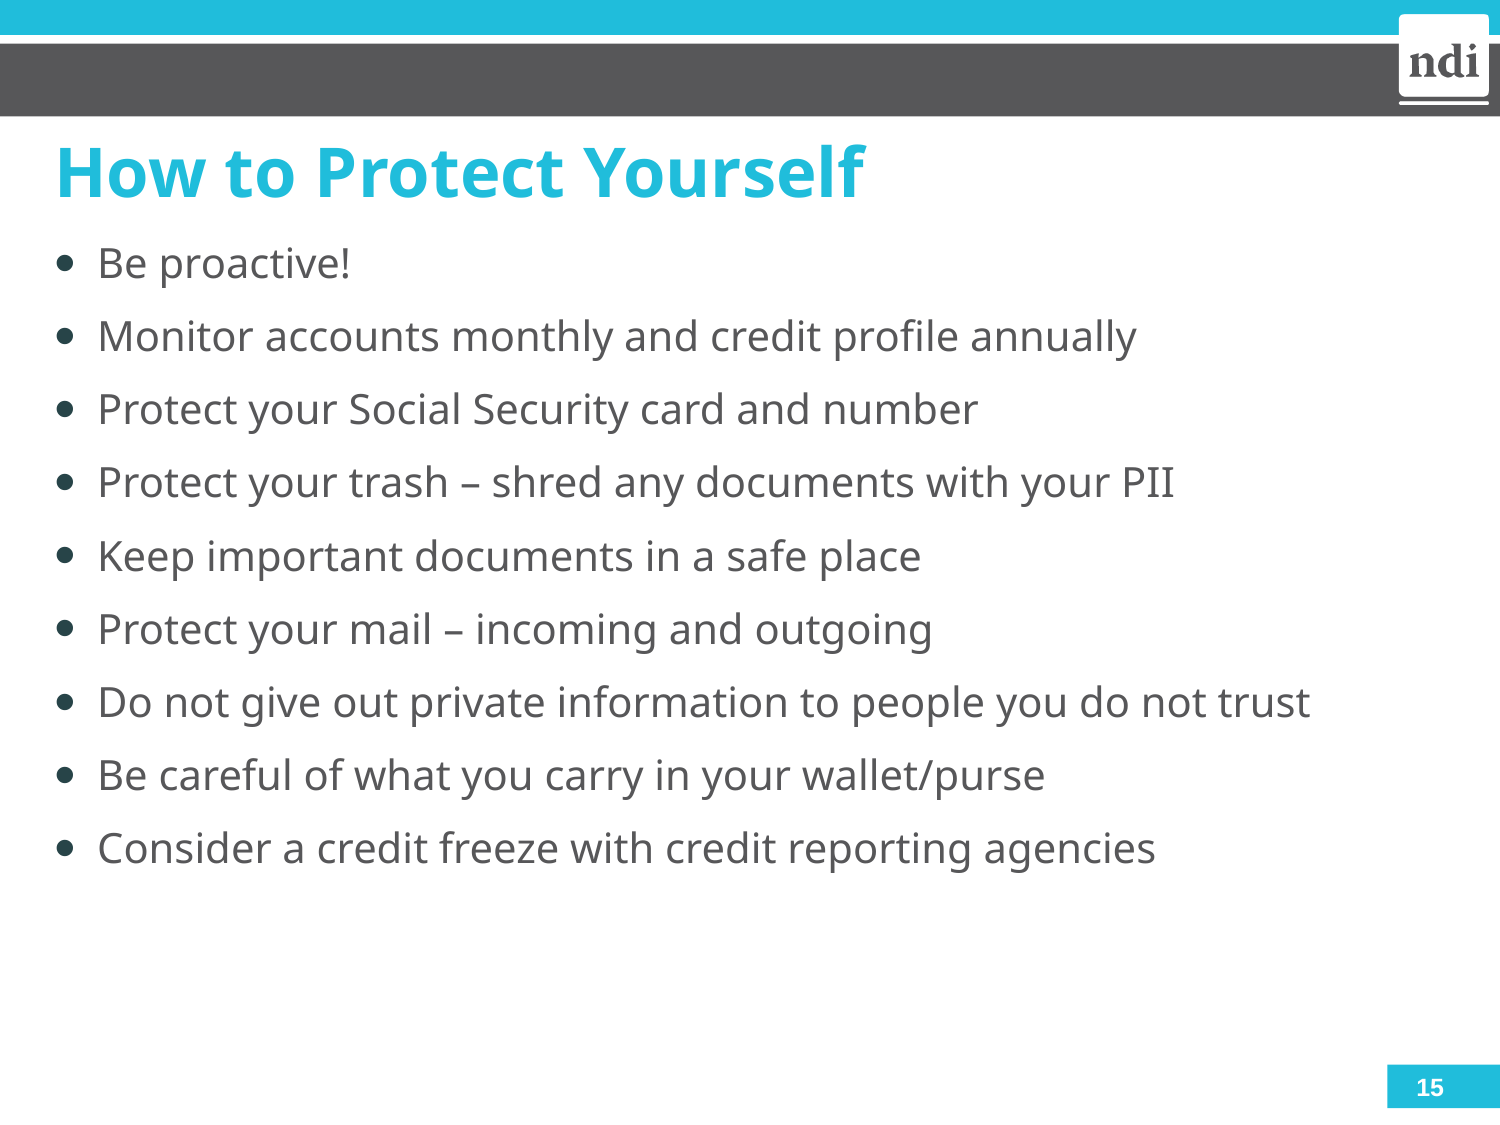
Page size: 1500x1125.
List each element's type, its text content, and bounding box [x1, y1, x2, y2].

slide_number 15 [1387, 1064, 1460, 1109]
picture [1387, 8, 1500, 110]
list Be proactive! Monitor accounts monthly and credit profile annually Protect your Social Security card and number Protect your trash – shred any documents with your PII Keep important documents in a safe place Protect your mail – incoming and outgoing Do not give out private information to people you do not trust Be careful of what you carry in your wallet/purse Consider a credit freeze with credit reporting agencies [39, 234, 1460, 1067]
title How to Protect Yourself [39, 116, 1454, 234]
